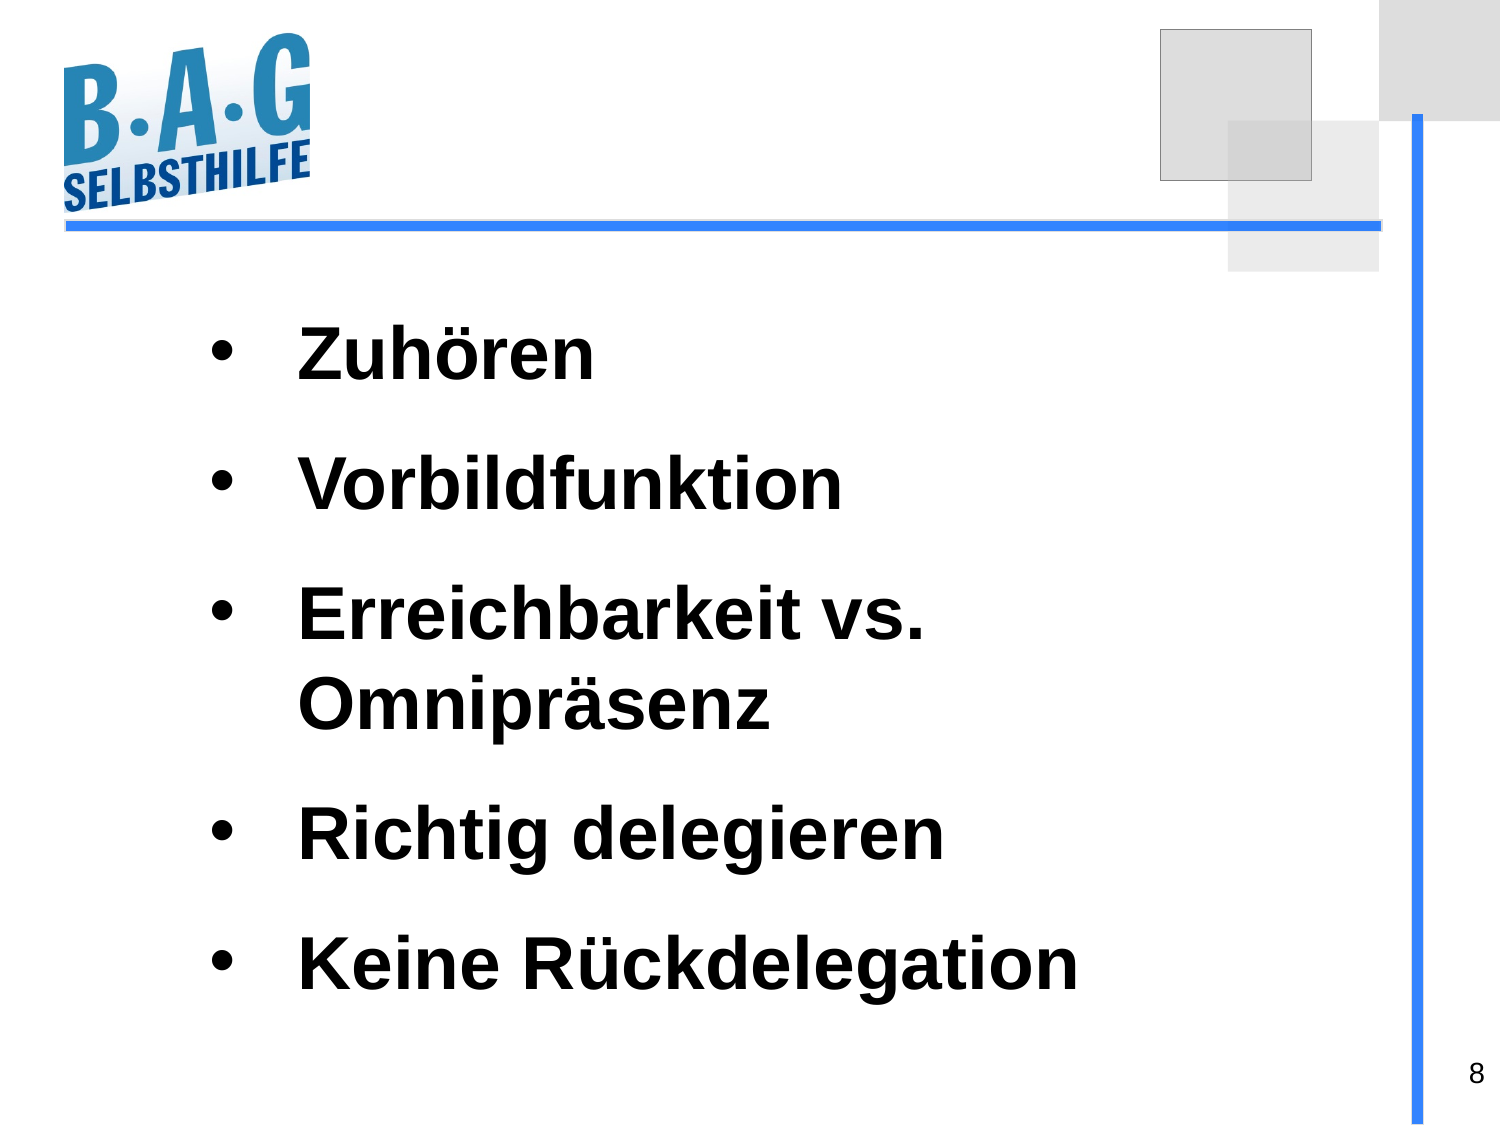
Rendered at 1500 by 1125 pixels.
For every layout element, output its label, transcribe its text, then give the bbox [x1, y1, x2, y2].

picture [64, 30, 310, 213]
list Zuhören Vorbildfunktion Erreichbarkeit vs. Omnipräsenz Richtig delegieren Keine Rückdelegation [76, 231, 1427, 1125]
